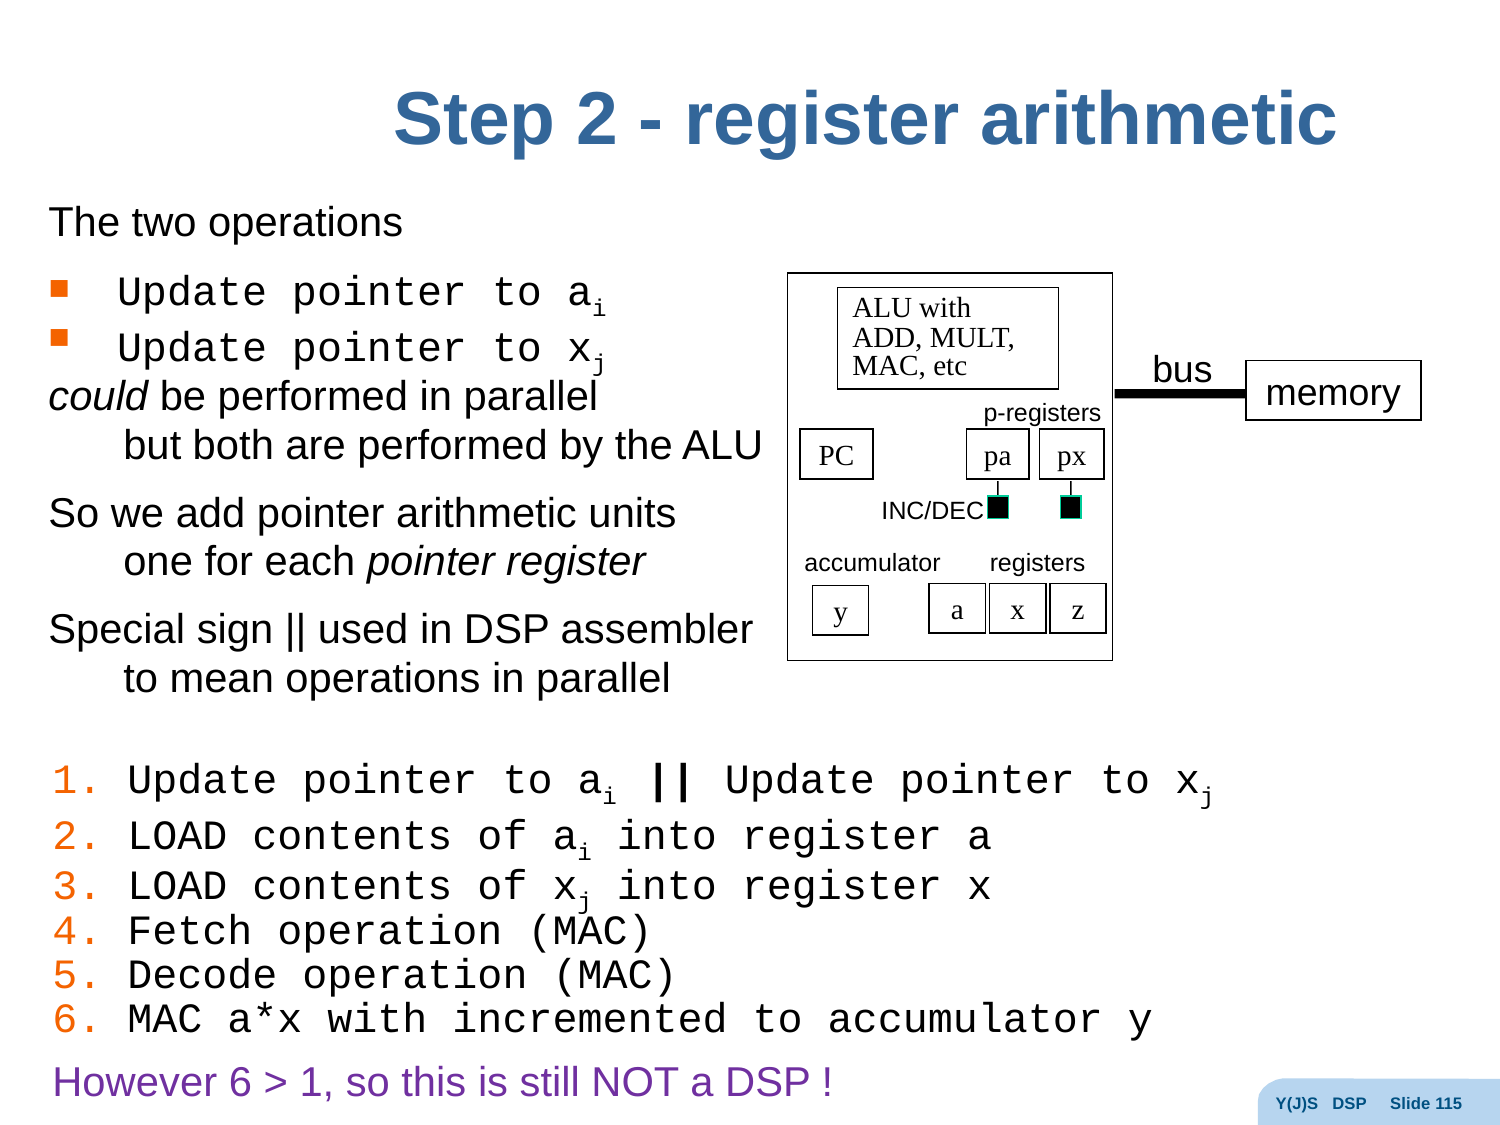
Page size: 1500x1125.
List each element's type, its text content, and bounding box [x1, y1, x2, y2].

title Step 2 - register arithmetic [317, 26, 1416, 215]
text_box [787, 272, 1421, 661]
text_box Update pointer to ai || Update pointer to xj LOAD contents of ai into register a LOAD contents of xj into register x Fetch operation (MAC) Decode operation (MAC) MAC a*x with incremented to accumulator y However 6 > 1, so this is still NOT a DSP ! [37, 733, 1309, 1113]
slide_number Y(J)S DSP Slide 115 [1260, 1085, 1500, 1125]
list The two operations Update pointer to ai Update pointer to xj could be performed in parallel but both are performed by the ALU So we add pointer arithmetic units one for each pointer register Special sign || used in DSP assembler to mean operations in parallel [33, 176, 786, 767]
